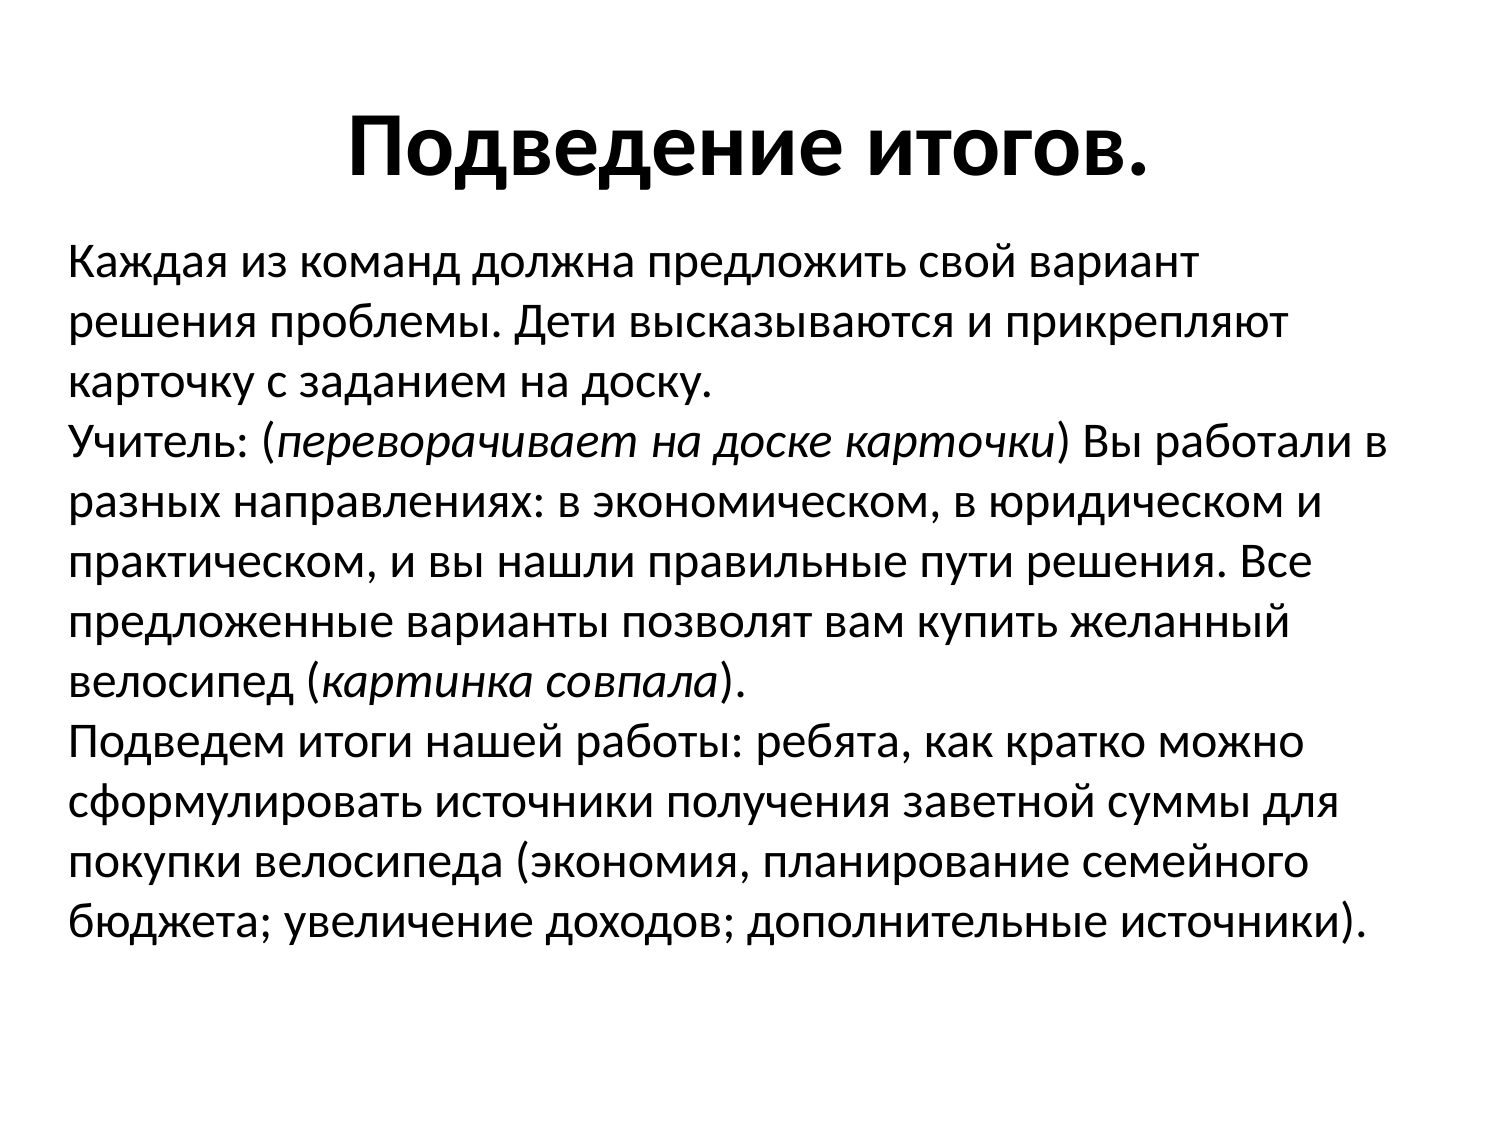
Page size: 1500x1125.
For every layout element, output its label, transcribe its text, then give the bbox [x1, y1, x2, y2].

text_box Каждая из команд должна предложить свой вариант решения проблемы. Дети высказываются и прикрепляют карточку с заданием на доску. Учитель: (переворачивает на доске карточки) Вы работали в разных направлениях: в экономическом, в юридическом и практическом, и вы нашли правильные пути решения. Все предложенные варианты позволят вам купить желанный велосипед (картинка совпала). Подведем итоги нашей работы: ребята, как кратко можно сформулировать источники получения заветной суммы для покупки велосипеда (экономия, планирование семейного бюджета; увеличение доходов; дополнительные источники). [53, 219, 1412, 955]
title Подведение итогов. [75, 45, 1425, 233]
